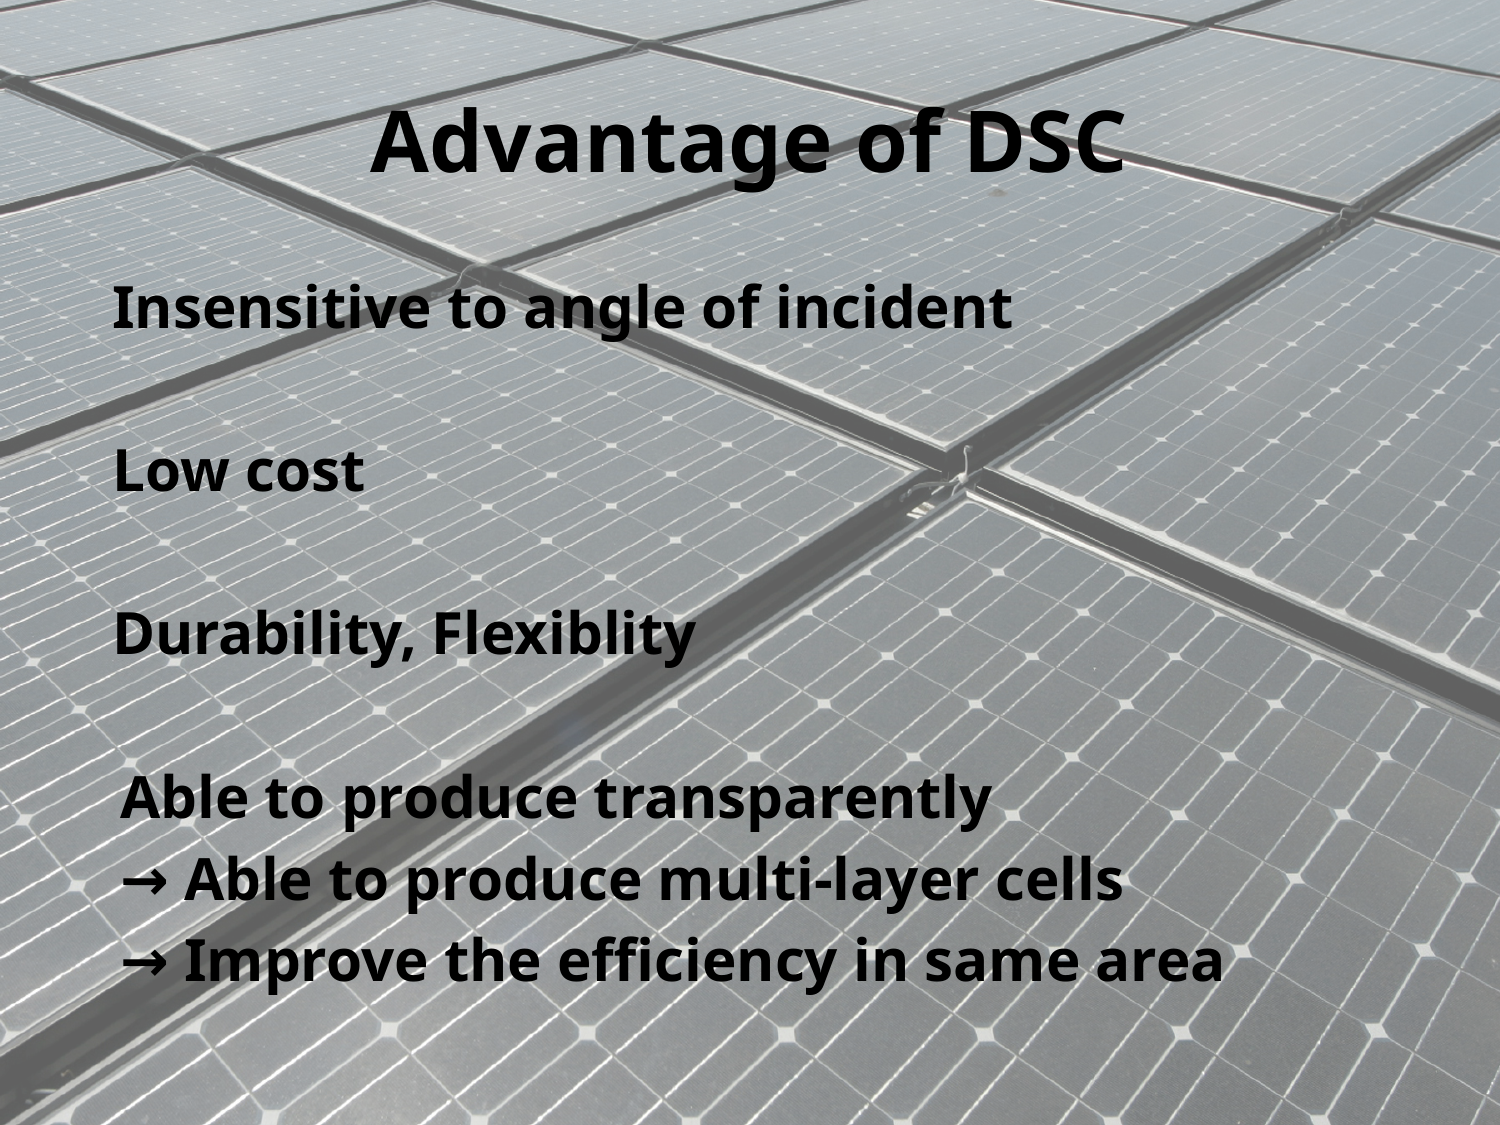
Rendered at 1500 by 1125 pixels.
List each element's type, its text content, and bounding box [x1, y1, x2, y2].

title Advantage of DSC [75, 45, 1425, 233]
list Insensitive to angle of incident Low cost Durability, Flexiblity Able to produce transparently → Able to produce multi-layer cells → Improve the efficiency in same area [75, 262, 1425, 1035]
